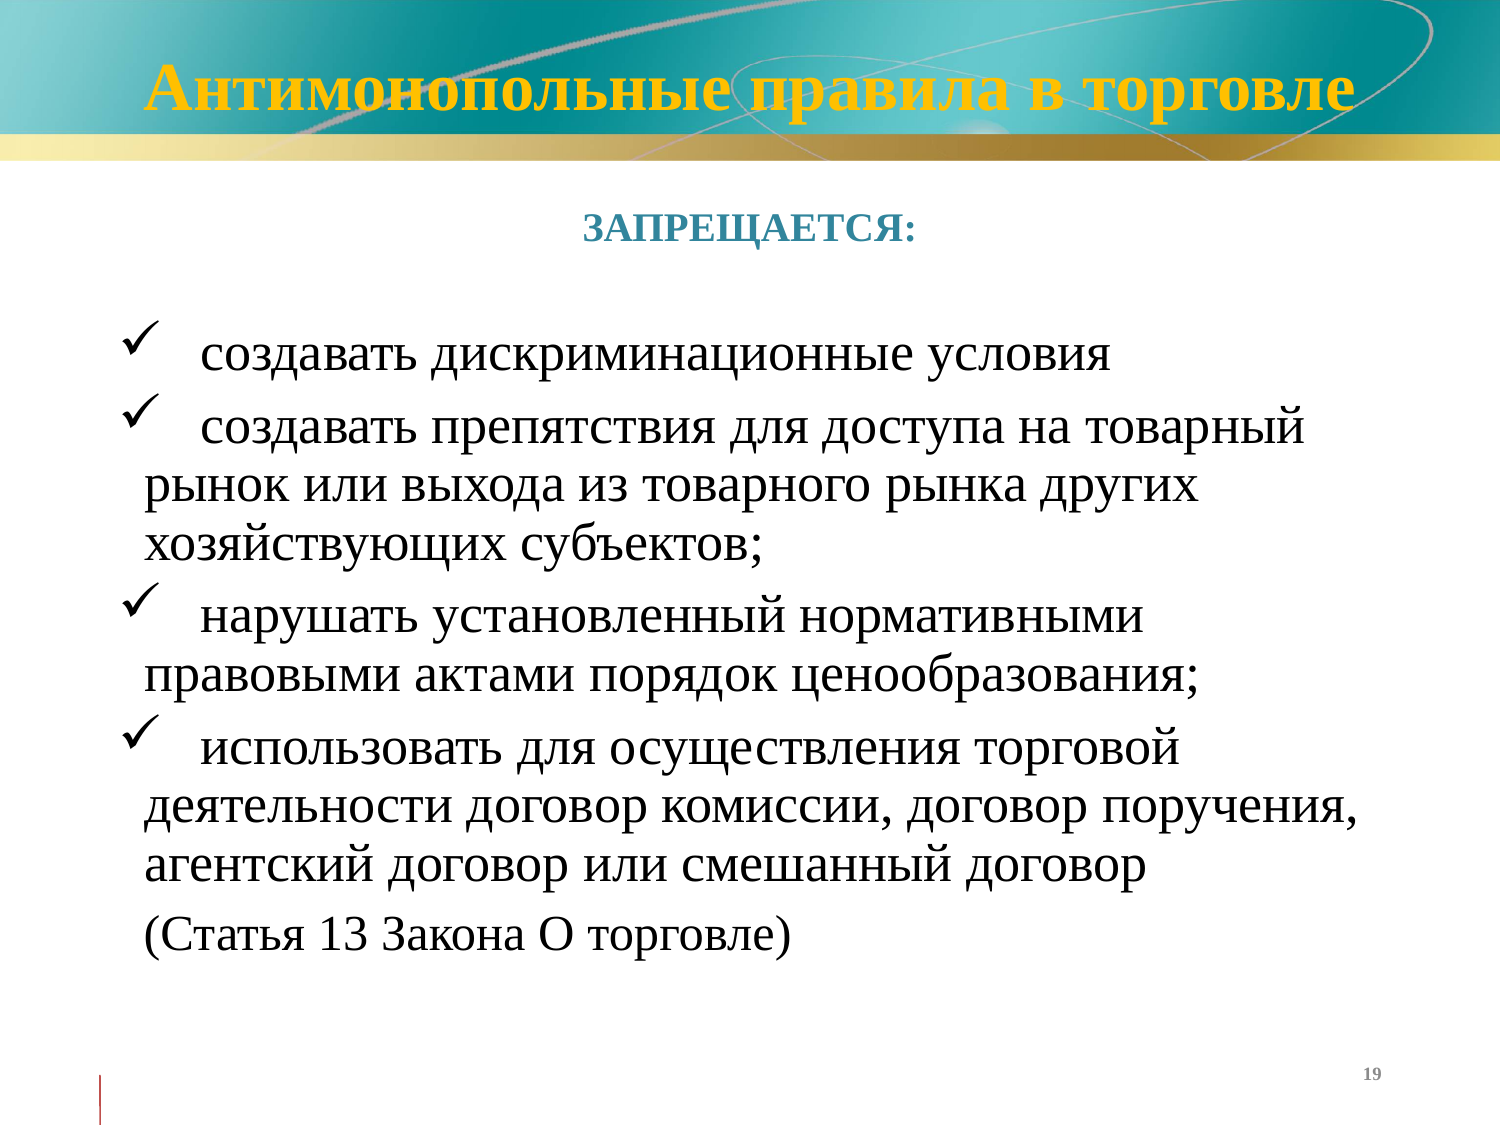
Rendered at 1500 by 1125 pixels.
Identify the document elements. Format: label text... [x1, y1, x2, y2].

title Антимонопольные правила в торговле [103, 23, 1397, 153]
slide_number 19 [1059, 1042, 1397, 1103]
picture [0, 0, 1500, 161]
list ЗАПРЕЩАЕТСЯ: создавать дискриминационные условия создавать препятствия для доступа на товарный рынок или выхода из товарного рынка других хозяйствующих субъектов; нарушать установленный нормативными правовыми актами порядок ценообразования; использовать для осуществления торговой деятельности договор комиссии, договор поручения, агентский договор или смешанный договор (Статья 13 Закона О торговле) [103, 199, 1397, 1014]
